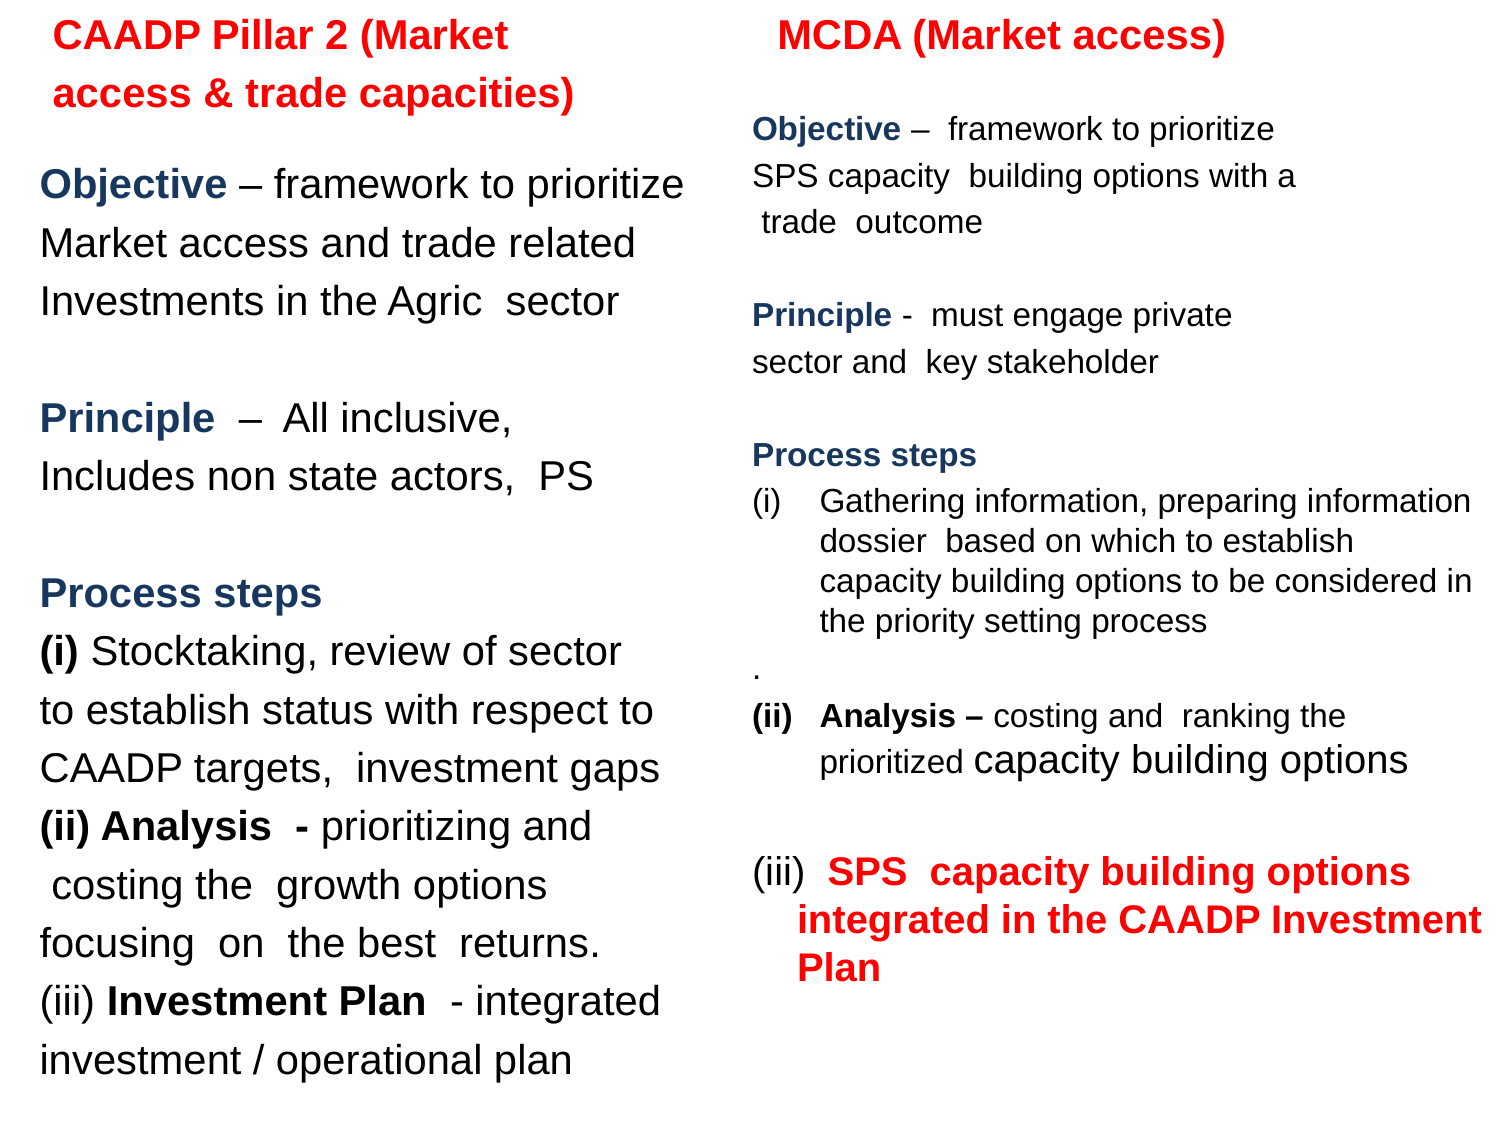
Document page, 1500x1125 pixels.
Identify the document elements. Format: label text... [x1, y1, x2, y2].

text_box Objective – framework to prioritize SPS capacity building options with a trade outcome Principle - must engage private sector and key stakeholder Process steps Gathering information, preparing information dossier based on which to establish capacity building options to be considered in the priority setting process . Analysis – costing and ranking the prioritized capacity building options (iii) SPS capacity building options integrated in the CAADP Investment Plan [737, 99, 1500, 1050]
text_box MCDA (Market access) [762, 0, 1426, 105]
text_box CAADP Pillar 2 (Market access & trade capacities) [37, 0, 701, 105]
text_box Objective – framework to prioritize Market access and trade related Investments in the Agric sector Principle – All inclusive, Includes non state actors, PS Process steps (i) Stocktaking, review of sector to establish status with respect to CAADP targets, investment gaps (ii) Analysis - prioritizing and costing the growth options focusing on the best returns. (iii) Investment Plan - integrated investment / operational plan [24, 149, 737, 893]
